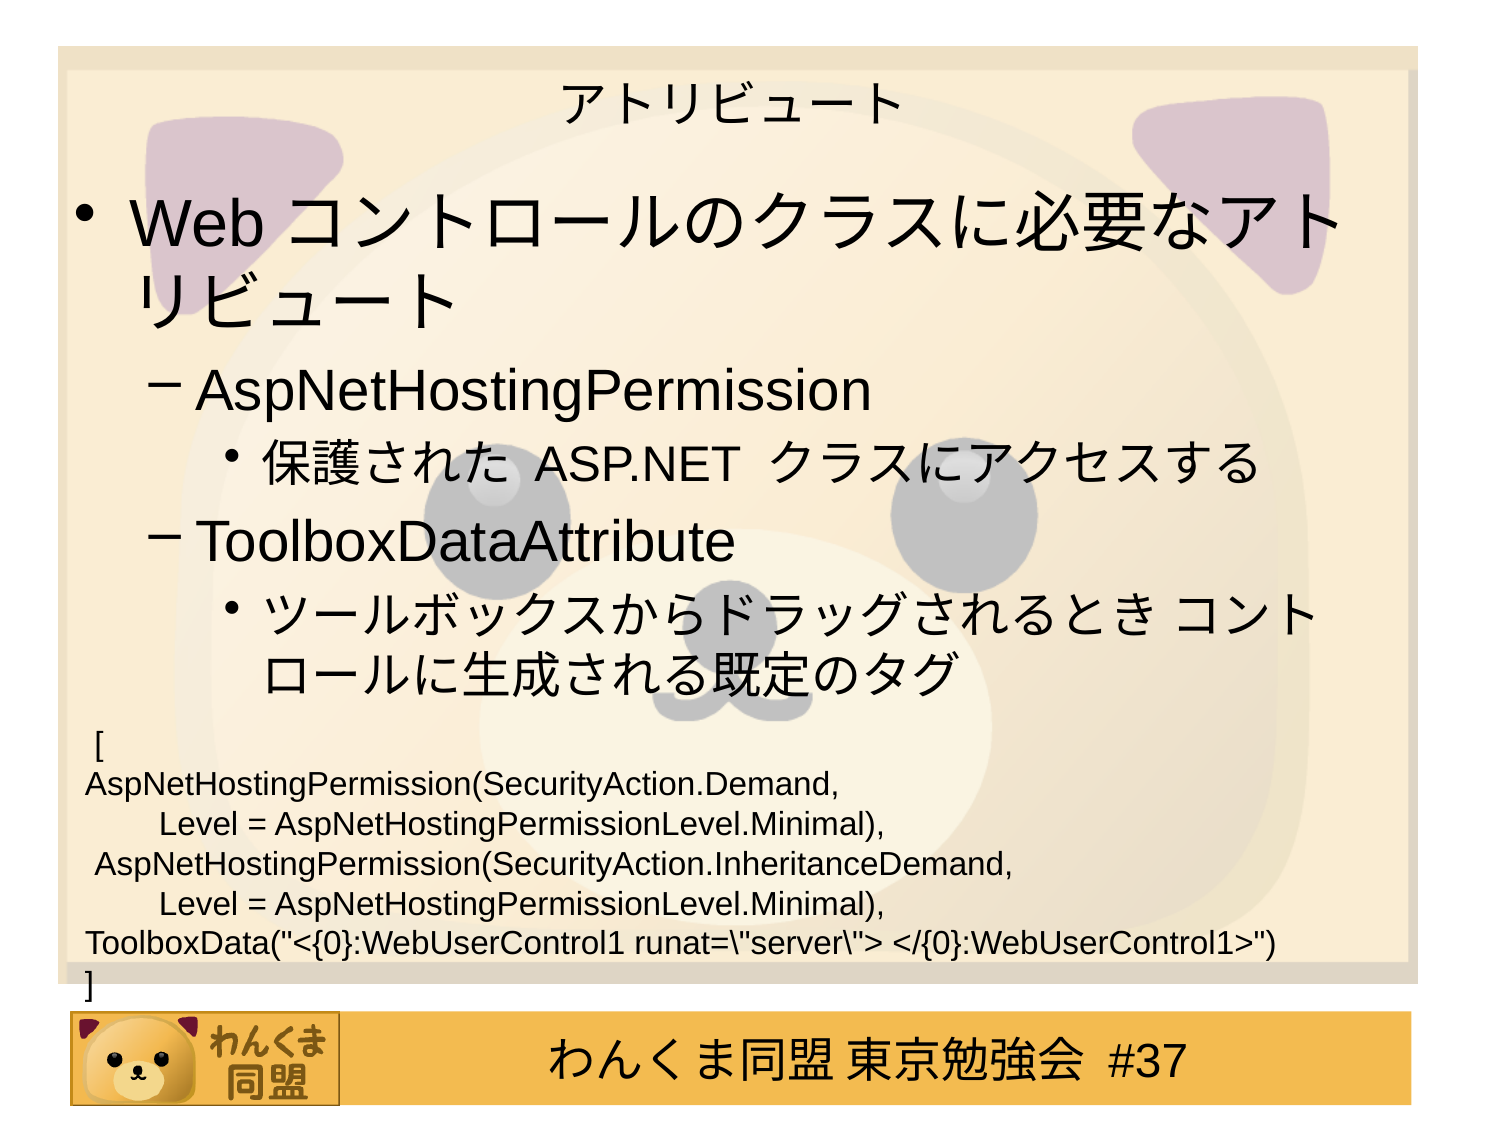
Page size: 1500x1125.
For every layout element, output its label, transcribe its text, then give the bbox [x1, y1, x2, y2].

text_box [ AspNetHostingPermission(SecurityAction.Demand, Level = AspNetHostingPermissionLevel.Minimal), AspNetHostingPermission(SecurityAction.InheritanceDemand, Level = AspNetHostingPermissionLevel.Minimal), ToolboxData("<{0}:WebUserControl1 runat=\"server\"> </{0}:WebUserControl1>") ] [70, 714, 1395, 1009]
title アトリビュート [58, 44, 1407, 162]
list Webコントロールのクラスに必要なアトリビュート AspNetHostingPermission 保護された ASP.NET クラスにアクセスする ToolboxDataAttribute ツールボックスからドラッグされるとき コントロールに生成される既定のタグ [58, 172, 1426, 1006]
picture [58, 46, 1418, 172]
picture [70, 1011, 340, 1106]
